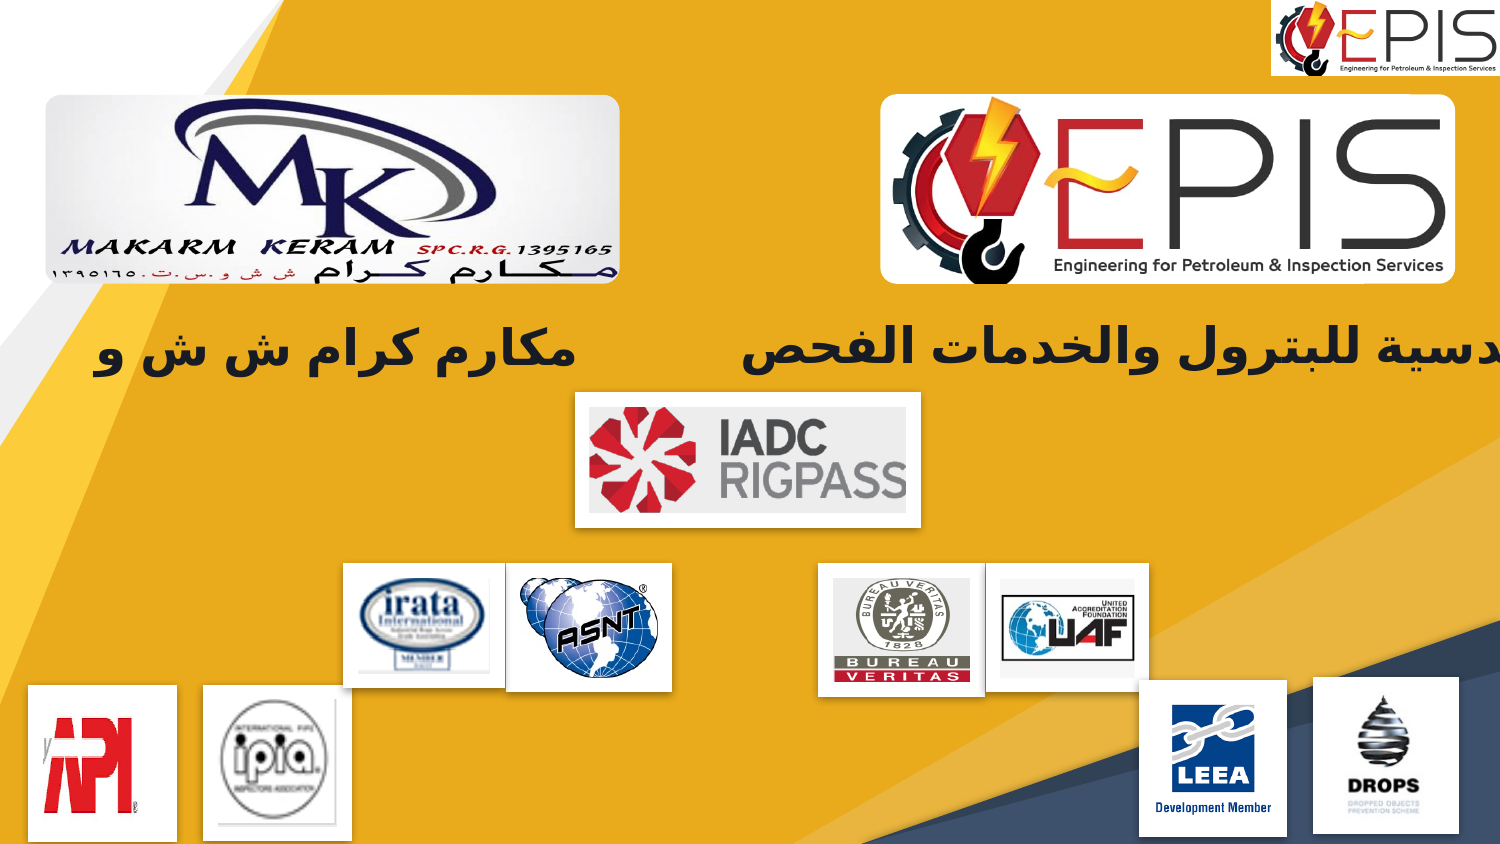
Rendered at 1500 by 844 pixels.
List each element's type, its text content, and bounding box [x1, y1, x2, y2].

picture [588, 406, 907, 514]
picture [1271, 0, 1500, 76]
text_box مكارم كرام ش ش و [80, 307, 594, 383]
text_box الهندسية للبترول والخدمات الفحص [725, 306, 1500, 382]
picture [880, 93, 1456, 284]
picture [520, 577, 658, 678]
picture [357, 577, 491, 674]
picture [1152, 693, 1274, 823]
picture [42, 699, 163, 829]
picture [1000, 577, 1136, 678]
picture [44, 94, 620, 284]
picture [1327, 691, 1445, 821]
picture [832, 577, 971, 683]
picture [217, 699, 338, 827]
